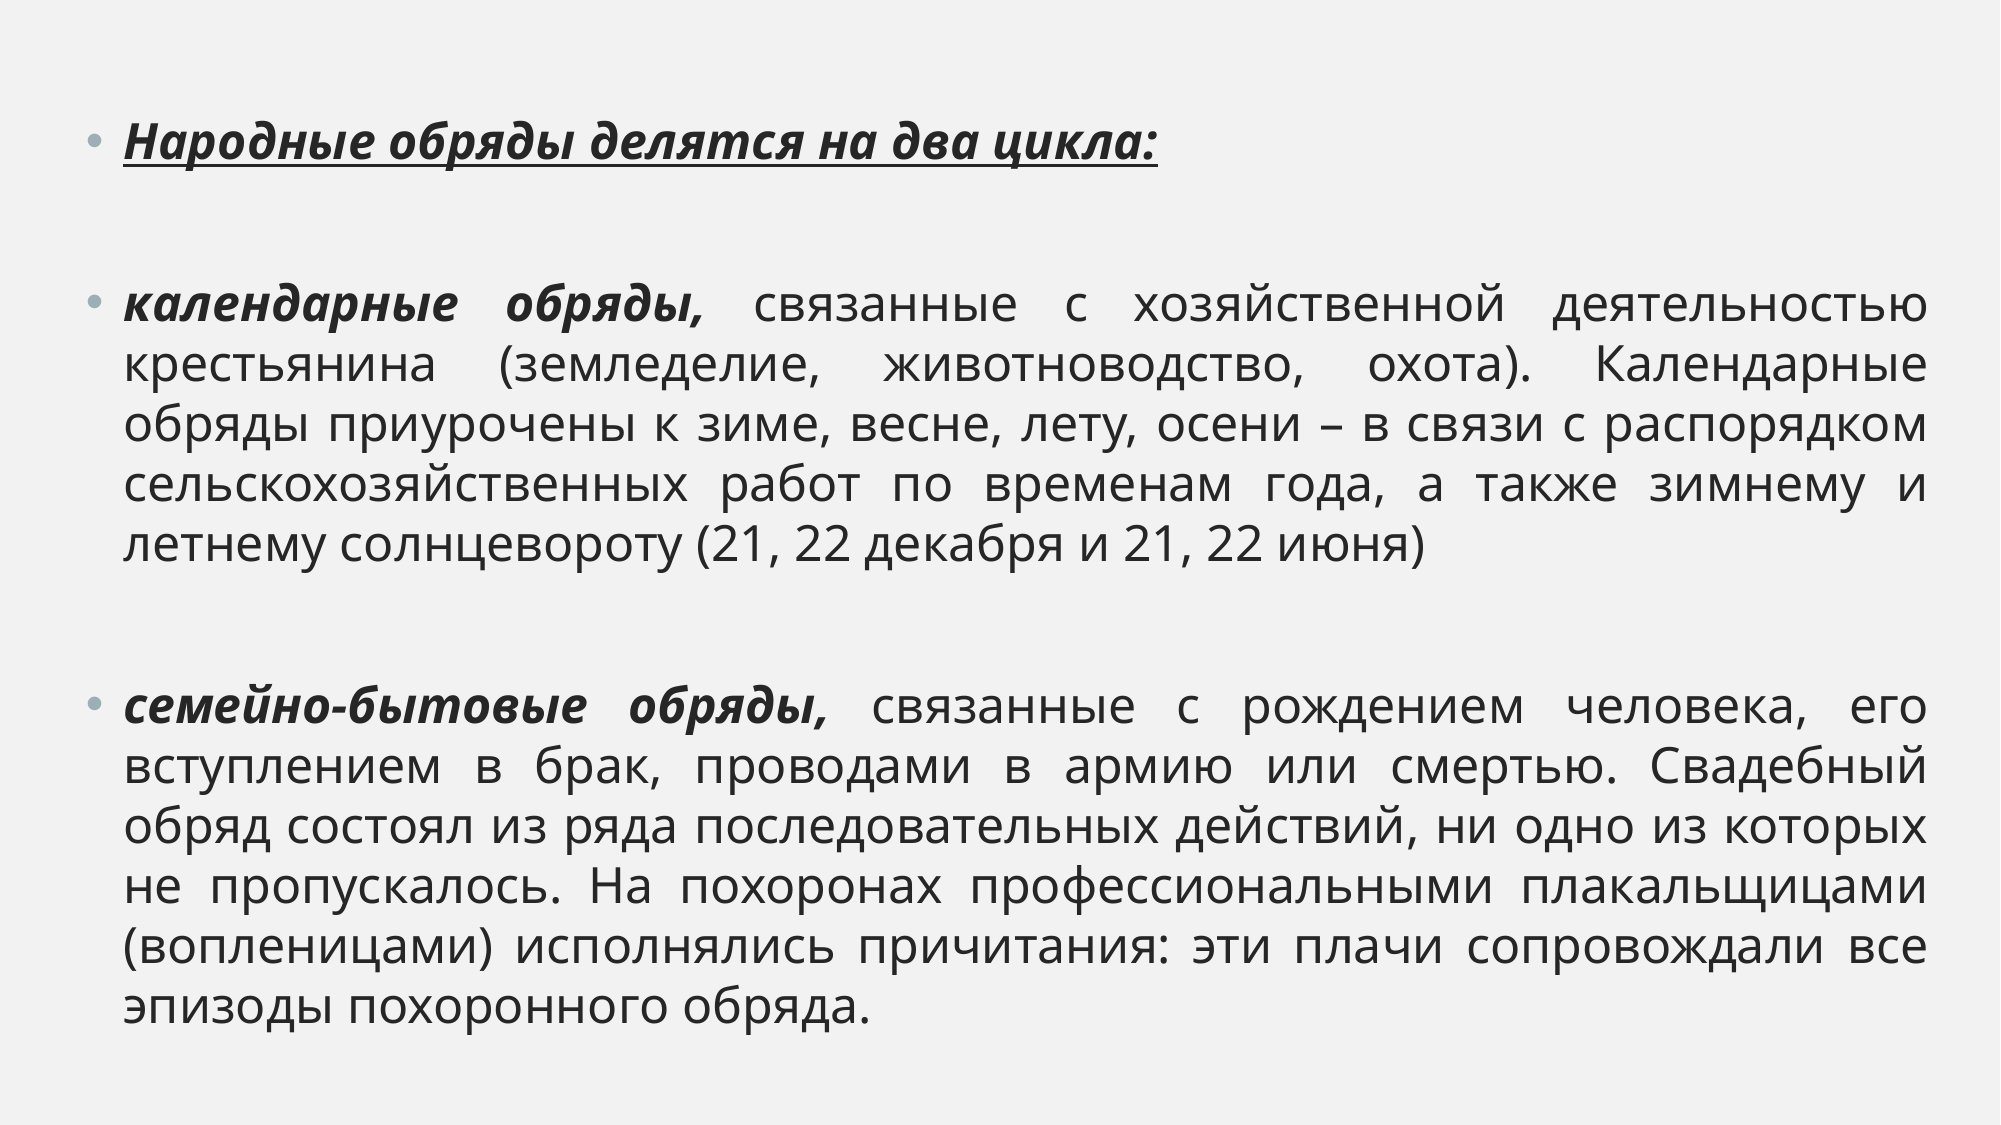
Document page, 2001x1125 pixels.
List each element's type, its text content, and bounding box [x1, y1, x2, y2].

list Народные обряды делятся на два цикла: календарные обряды, связанные с хозяйственной деятельностью крестьянина (земледелие, животноводство, охота). Календарные обряды приурочены к зиме, весне, лету, осени – в связи с распорядком сельскохозяйственных работ по временам года, а также зимнему и летнему солнцевороту (21, 22 декабря и 21, 22 июня) семейно-бытовые обряды, связанные с рождением человека, его вступлением в брак, проводами в армию или смертью. Свадебный обряд состоял из ряда последовательных действий, ни одно из которых не пропускалось. На похоронах профессиональными плакальщицами (вопленицами) исполнялись причитания: эти плачи сопровождали все эпизоды похоронного обряда. [70, 102, 1945, 1080]
